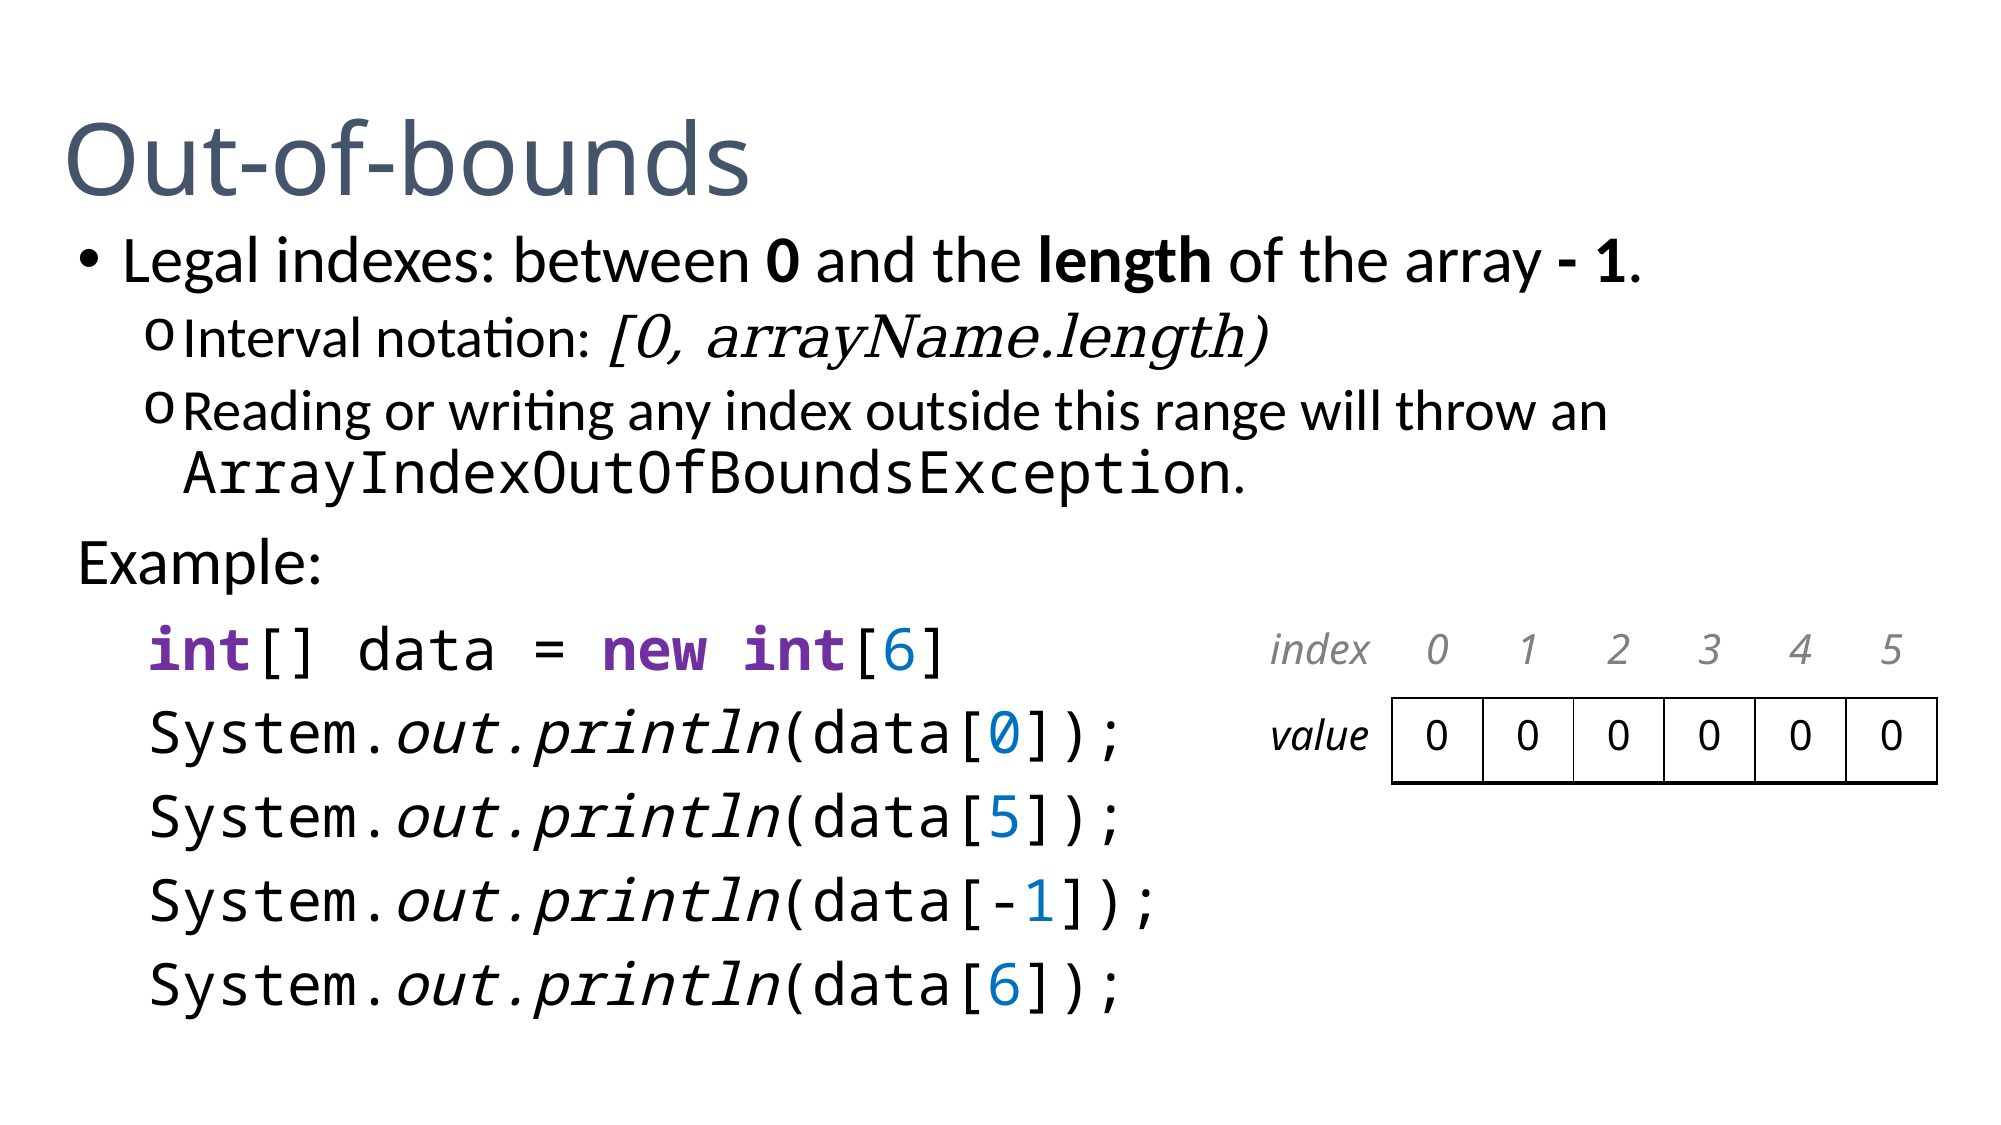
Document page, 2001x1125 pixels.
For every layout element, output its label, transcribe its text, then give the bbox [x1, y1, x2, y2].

table_cell 0 [1393, 699, 1482, 781]
table_cell 0 [1847, 699, 1936, 781]
table_cell 0 [1756, 699, 1845, 781]
table_header 3 [1664, 613, 1755, 697]
table_cell 0 [1665, 699, 1754, 781]
table_header 2 [1574, 613, 1664, 697]
table_header 4 [1755, 613, 1846, 697]
table_header 1 [1483, 613, 1574, 697]
table_cell 0 [1574, 699, 1663, 781]
table_header 0 [1392, 613, 1483, 697]
table_header 5 [1846, 613, 1937, 697]
table_cell value [1248, 698, 1391, 783]
title Out-of-bounds [62, 0, 1938, 217]
table_cell 0 [1484, 699, 1573, 781]
table_header index [1248, 613, 1392, 698]
list Legal indexes: between 0 and the length of the array - 1. Interval notation: [0, arrayName.length) Reading or writing any index outside this range will throw an ArrayIndexOutOfBoundsException. Example: int[] data = new int[6] System.out.println(data[0]); System.out.println(data[5]); System.out.println(data[-1]); System.out.println(data[6]); [62, 217, 1938, 1067]
